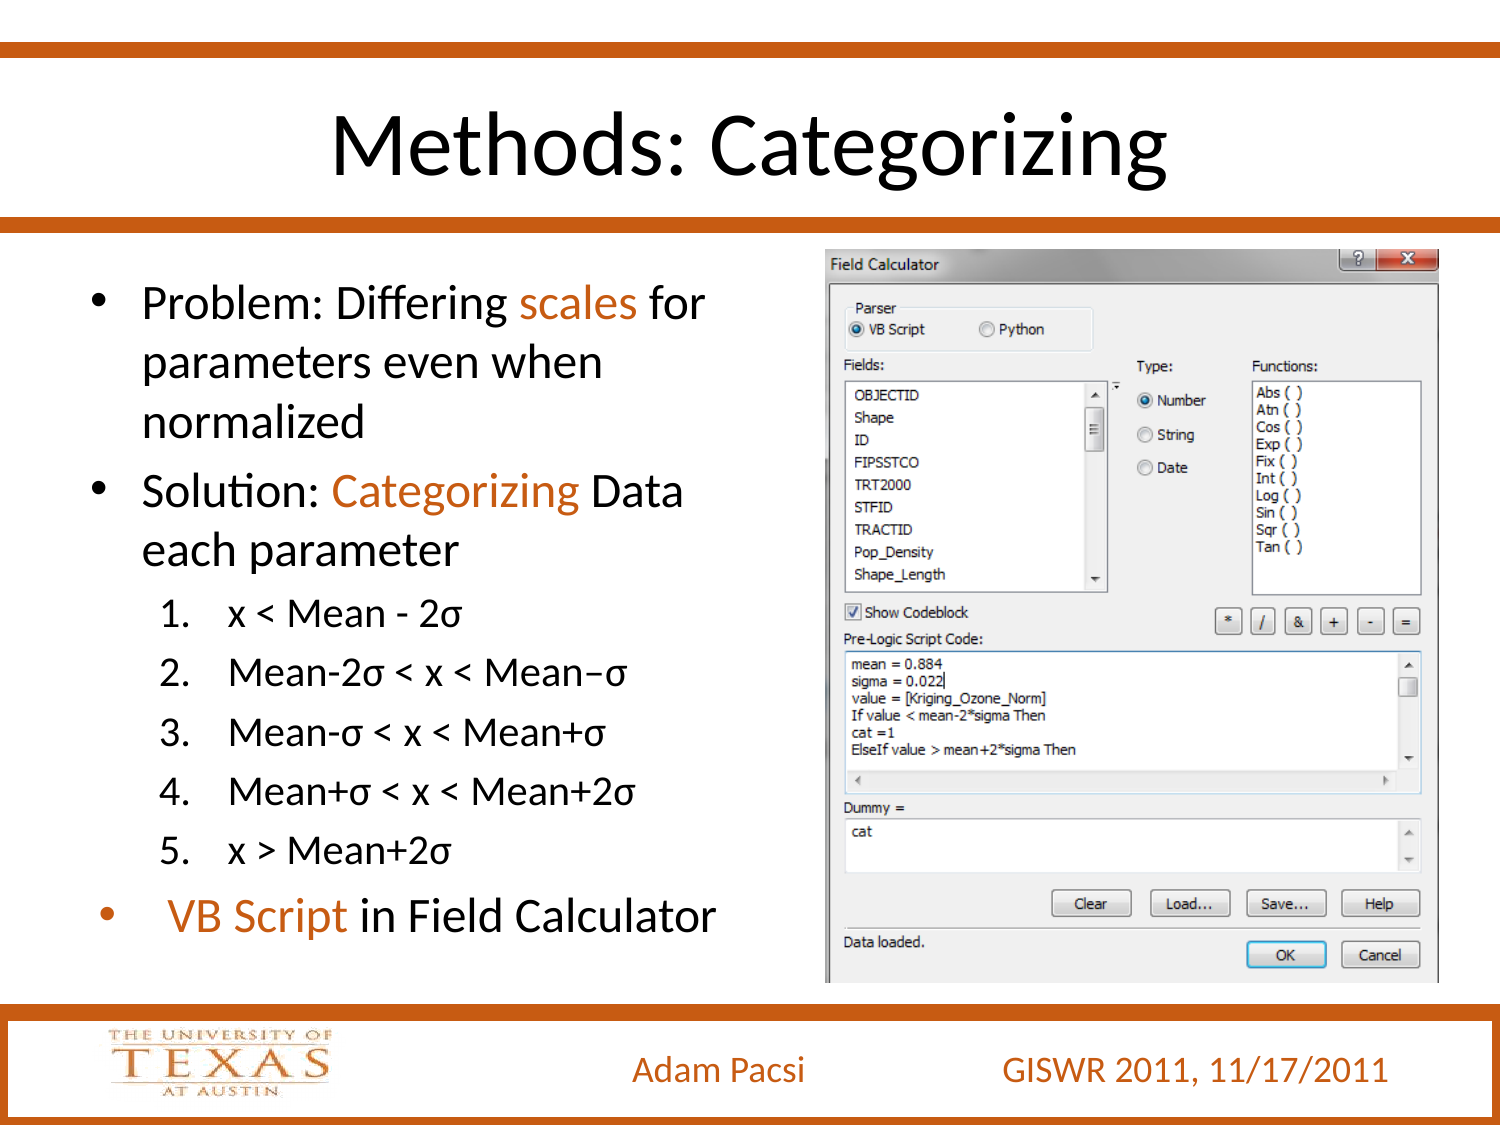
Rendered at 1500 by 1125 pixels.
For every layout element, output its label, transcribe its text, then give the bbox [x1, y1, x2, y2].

list Problem: Differing scales for parameters even when normalized Solution: Categorizing Data each parameter x < Mean - 2σ Mean-2σ < x < Mean–σ Mean-σ < x < Mean+σ Mean+σ < x < Mean+2σ x > Mean+2σ VB Script in Field Calculator [75, 262, 738, 1005]
picture [824, 249, 1439, 984]
title Methods: Categorizing [75, 45, 1425, 233]
picture [99, 1021, 345, 1108]
